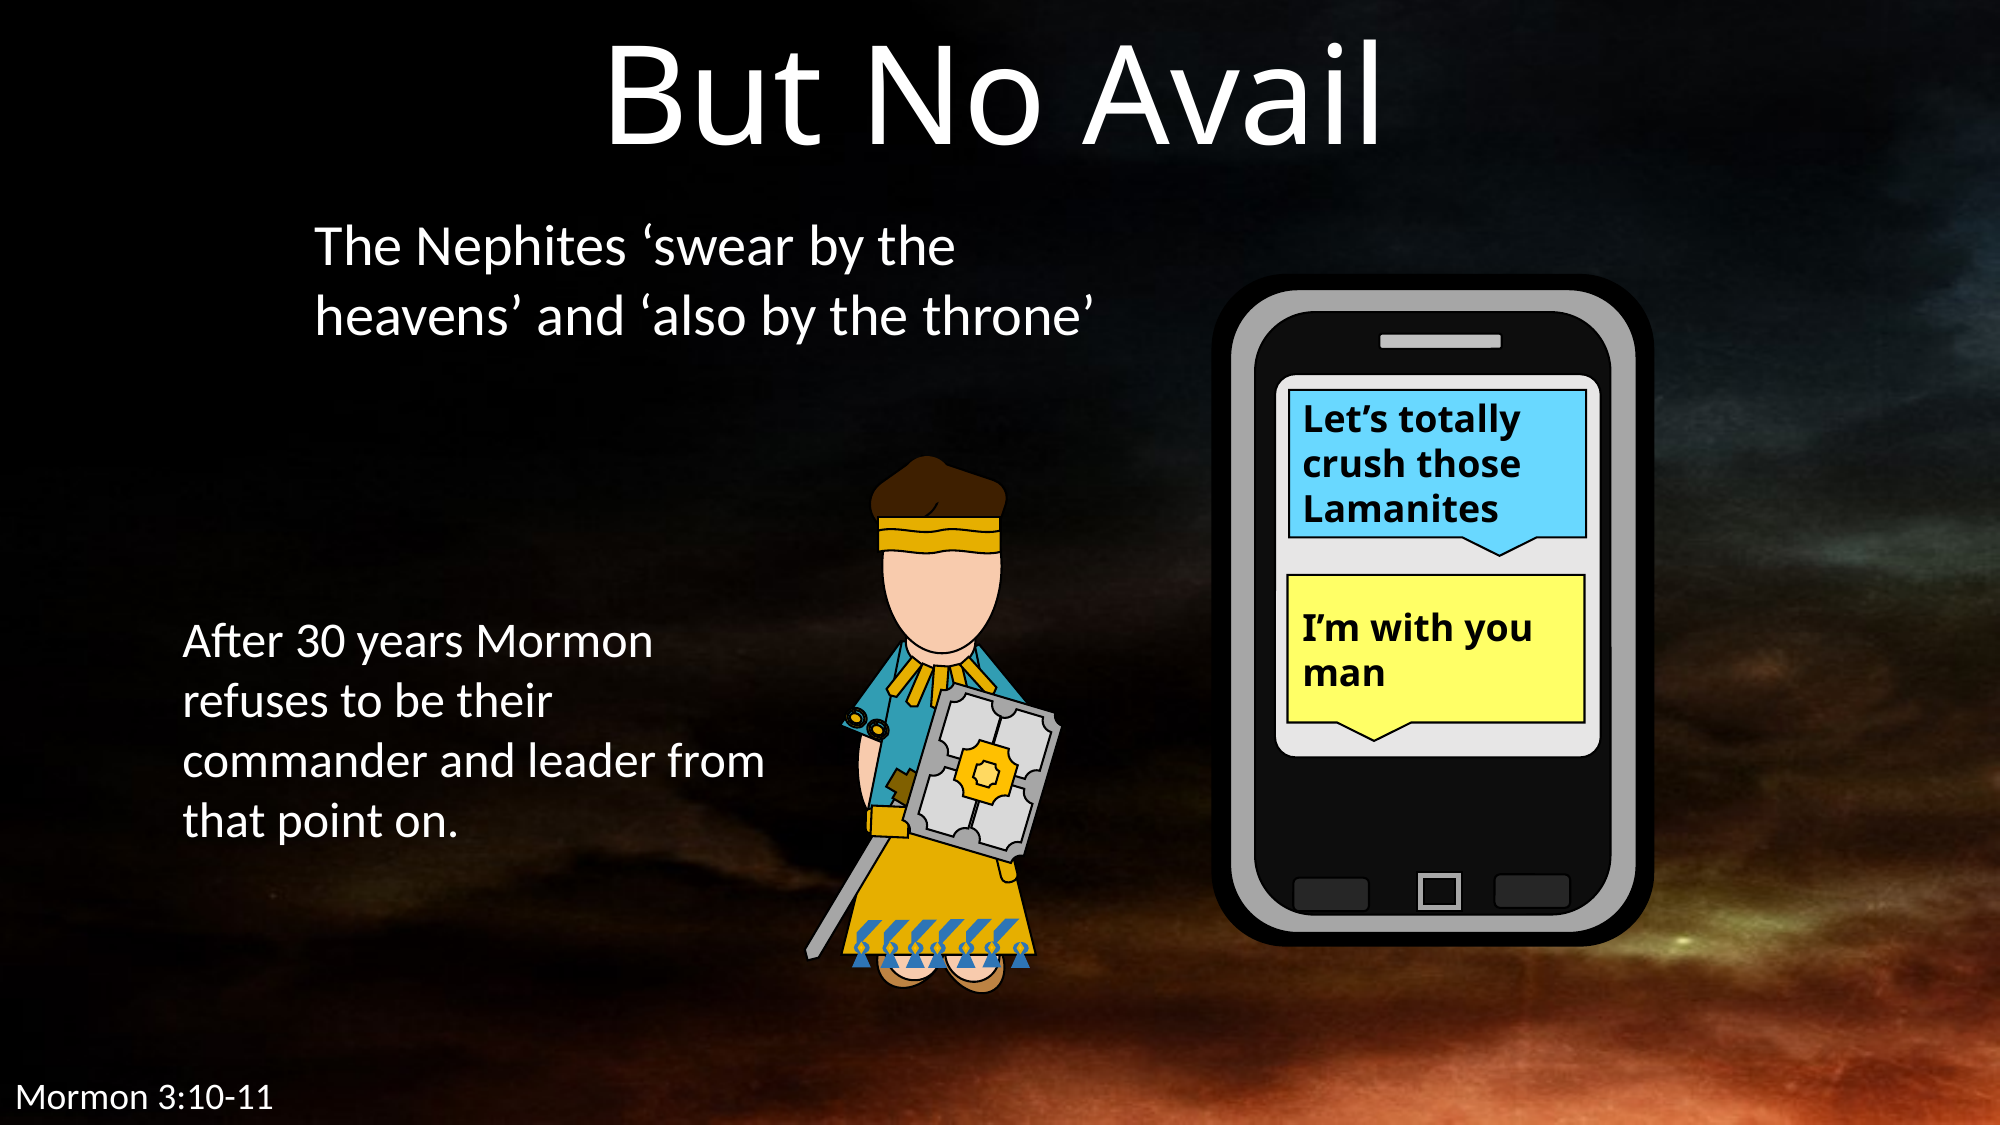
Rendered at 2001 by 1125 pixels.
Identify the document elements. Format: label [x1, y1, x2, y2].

text_box [835, 456, 1046, 992]
picture [0, 0, 2000, 1125]
